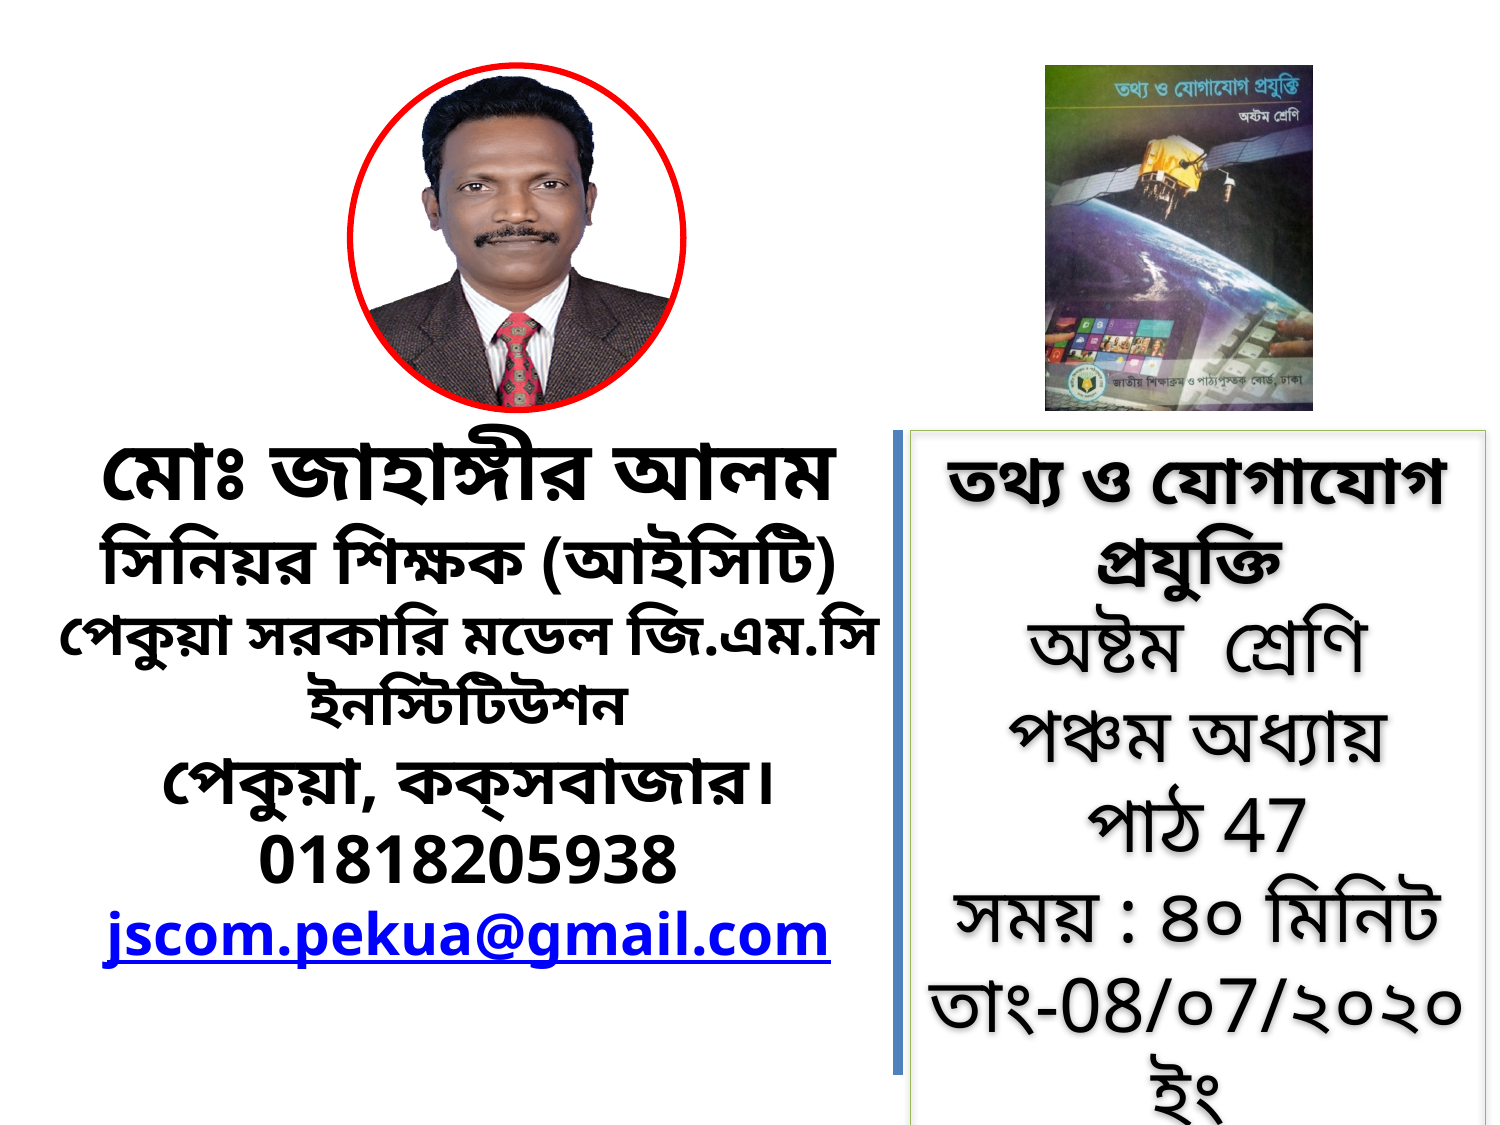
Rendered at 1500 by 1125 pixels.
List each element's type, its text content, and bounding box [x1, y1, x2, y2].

text_box মোঃ জাহাঙ্গীর আলম সিনিয়র শিক্ষক (আইসিটি) পেকুয়া সরকারি মডেল জি.এম.সি ইনস্টিটিউশন পেকুয়া, কক্‌সবাজার। 01818205938 jscom.pekua@gmail.com [31, 410, 907, 984]
text_box তথ্য ও যোগাযোগ প্রযুক্তি অষ্টম শ্রেণি পঞ্চম অধ্যায় পাঠ 47 সময় : ৪০ মিনিট তাং-08/০7/২০২০ ইং [910, 430, 1486, 1125]
picture [1045, 65, 1313, 411]
text_box [347, 63, 686, 413]
